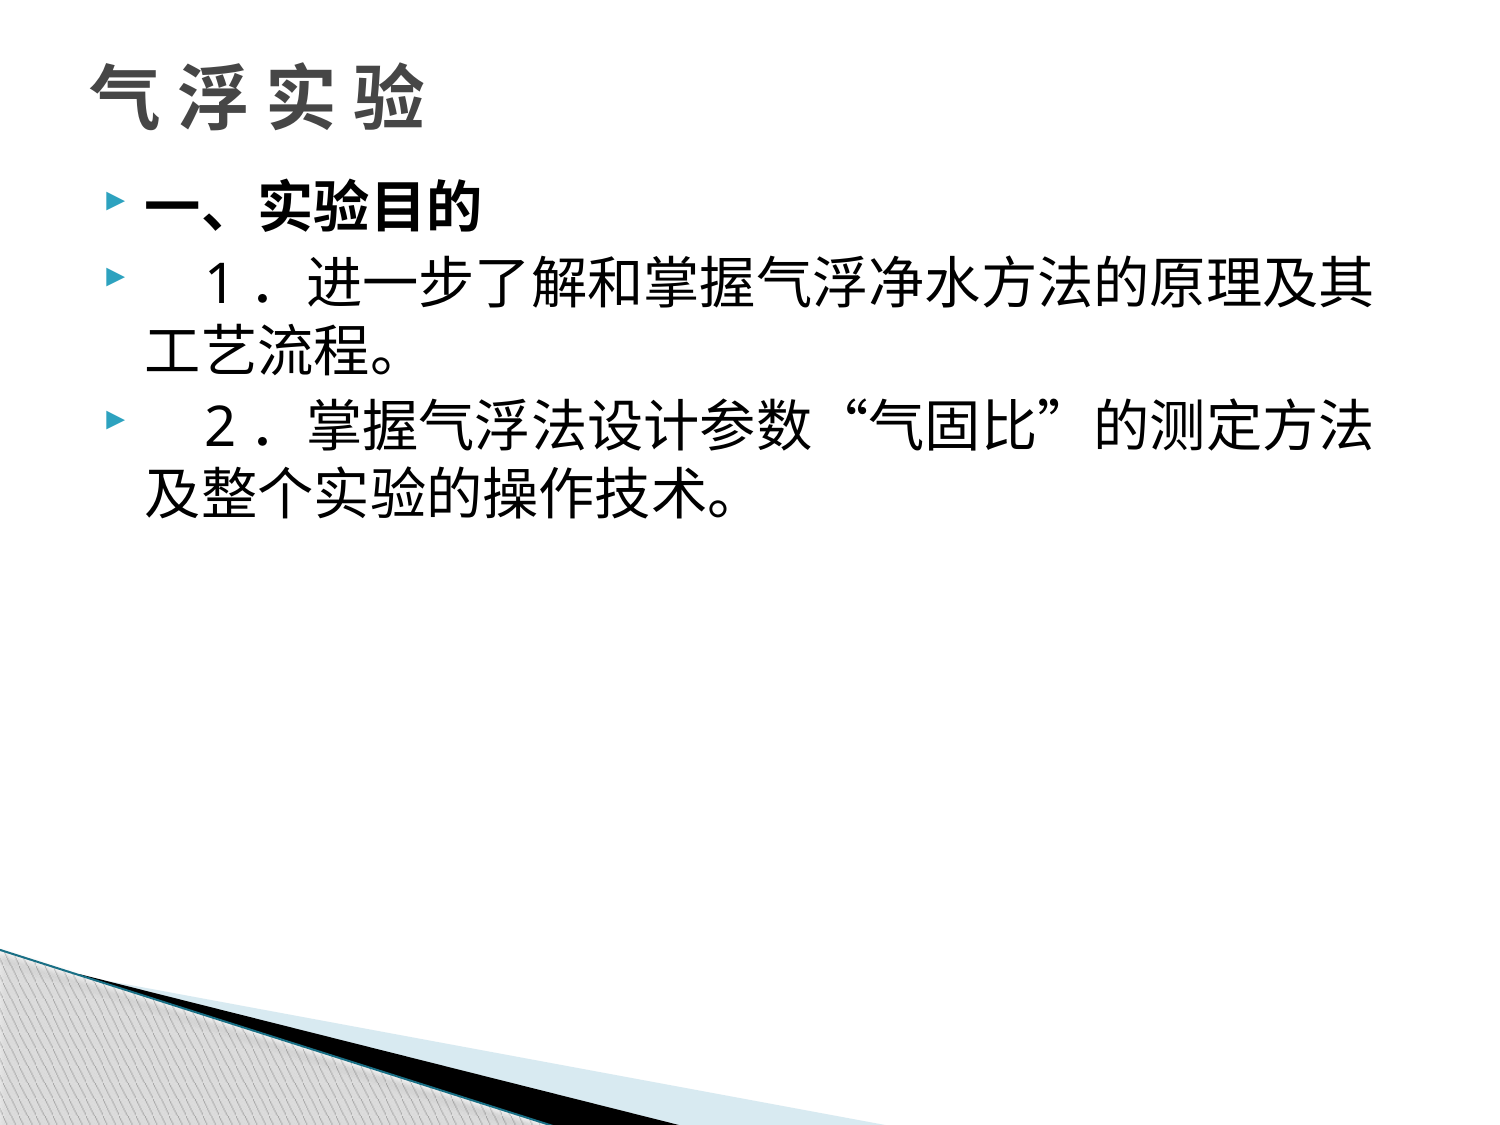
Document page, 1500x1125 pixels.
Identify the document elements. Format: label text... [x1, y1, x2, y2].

list 一、实验目的 1．进一步了解和掌握气浮净水方法的原理及其工艺流程。 2．掌握气浮法设计参数“气固比”的测定方法及整个实验的操作技术。 [70, 164, 1421, 907]
title 气 浮 实 验 [75, 45, 1425, 233]
